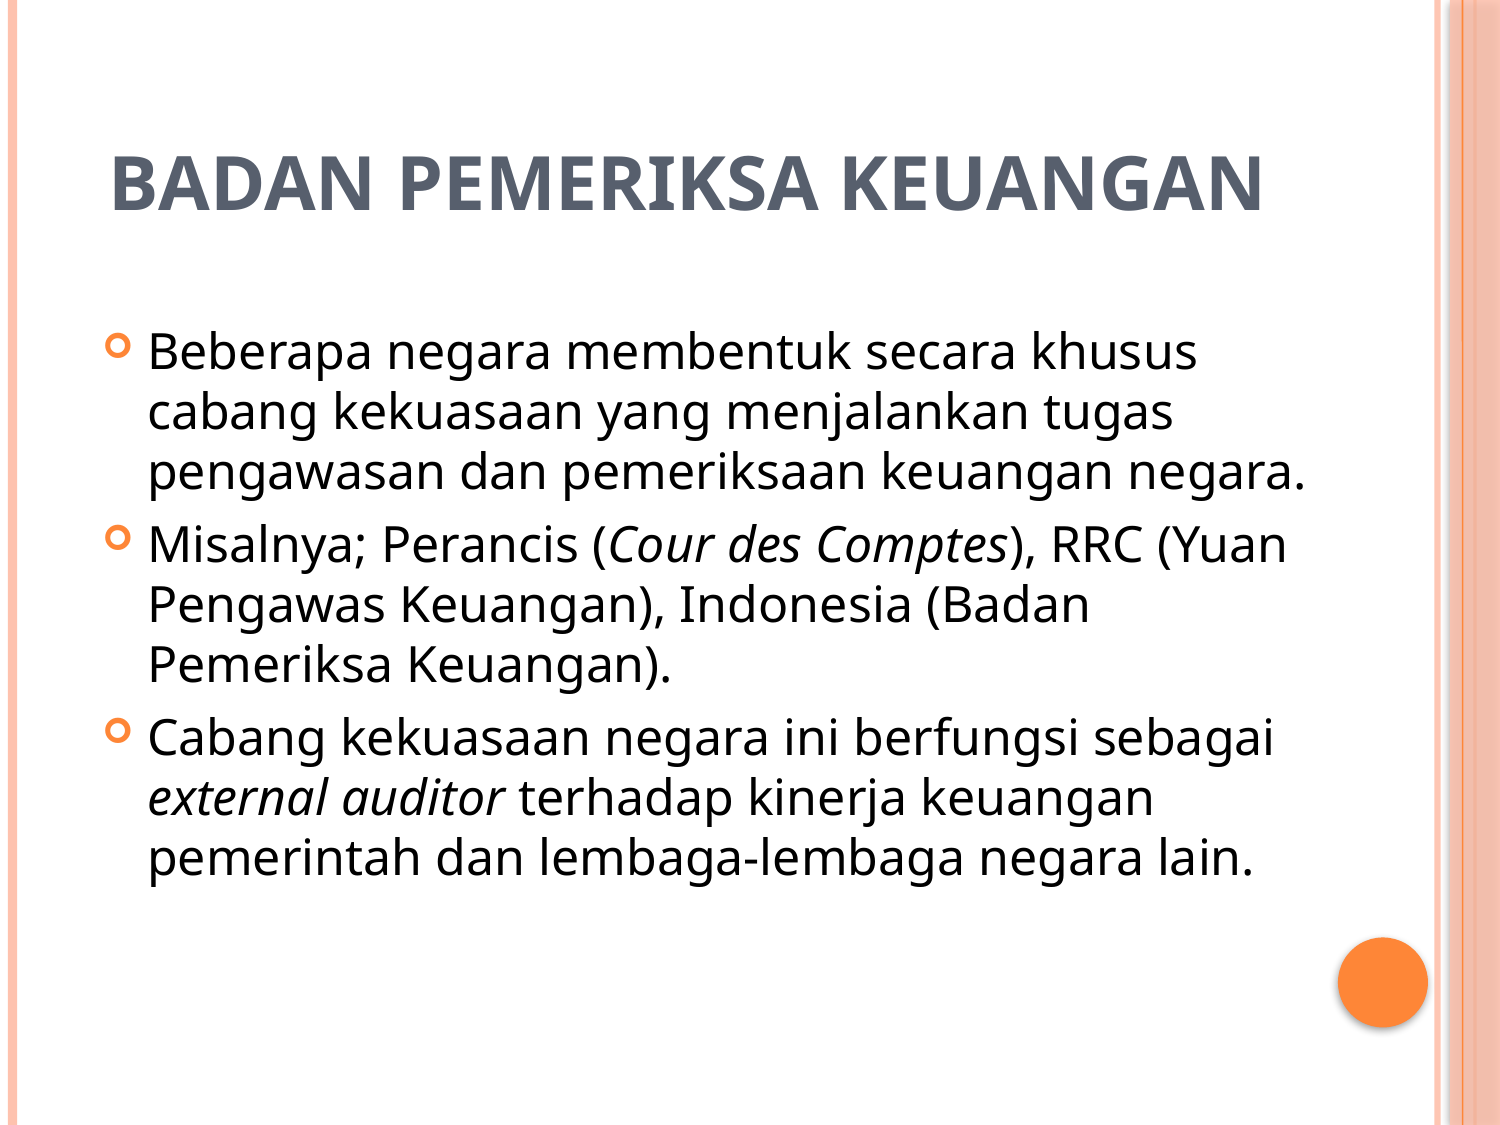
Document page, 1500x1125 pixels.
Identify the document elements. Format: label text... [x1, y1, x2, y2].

title Badan Pemeriksa Keuangan [75, 45, 1300, 233]
list Beberapa negara membentuk secara khusus cabang kekuasaan yang menjalankan tugas pengawasan dan pemeriksaan keuangan negara. Misalnya; Perancis (Cour des Comptes), RRC (Yuan Pengawas Keuangan), Indonesia (Badan Pemeriksa Keuangan). Cabang kekuasaan negara ini berfungsi sebagai external auditor terhadap kinerja keuangan pemerintah dan lembaga-lembaga negara lain. [87, 312, 1338, 1062]
